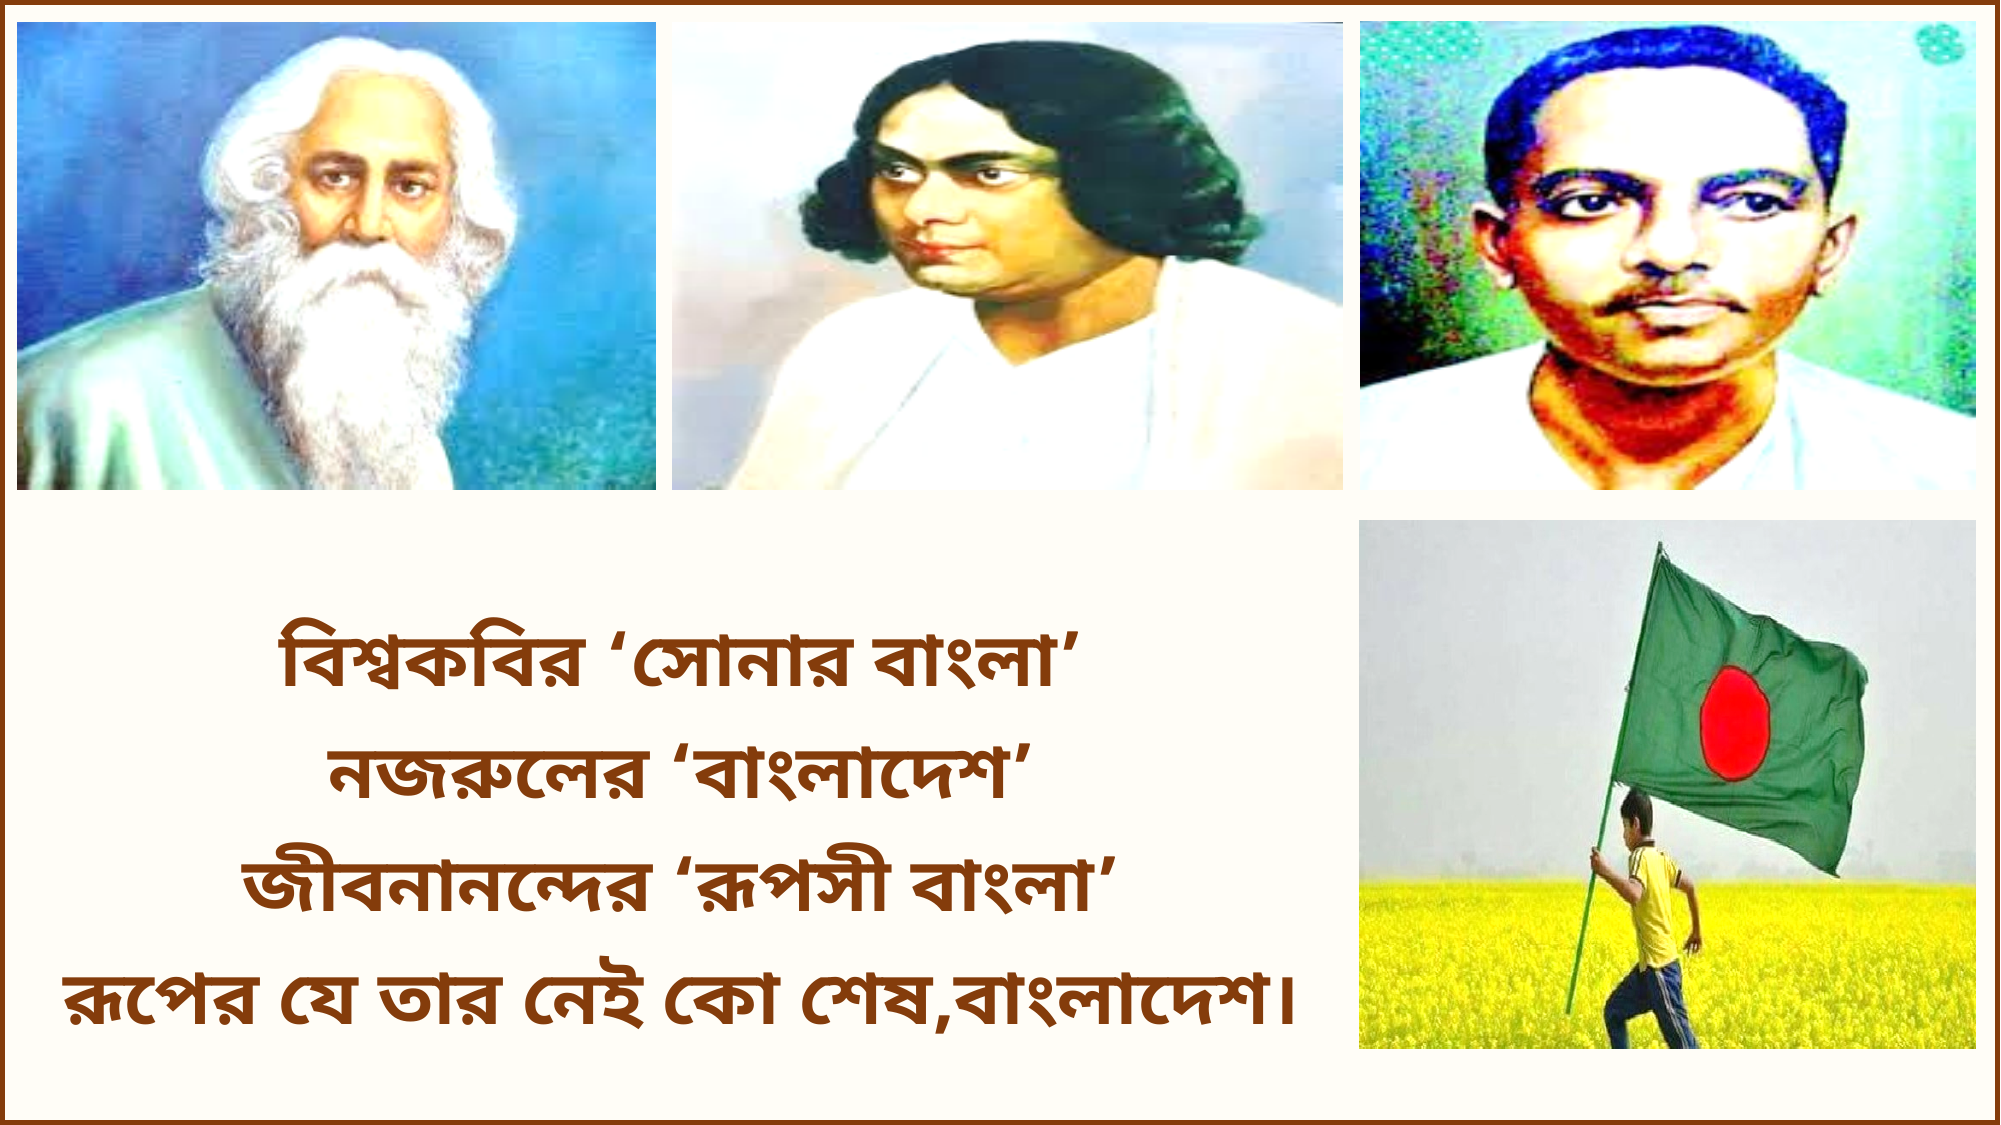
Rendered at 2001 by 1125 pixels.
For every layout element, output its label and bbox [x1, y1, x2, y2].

picture [17, 22, 656, 490]
picture [1359, 21, 1976, 490]
text_box [0, 0, 2000, 1125]
picture [1359, 520, 1976, 1049]
picture [672, 22, 1343, 490]
